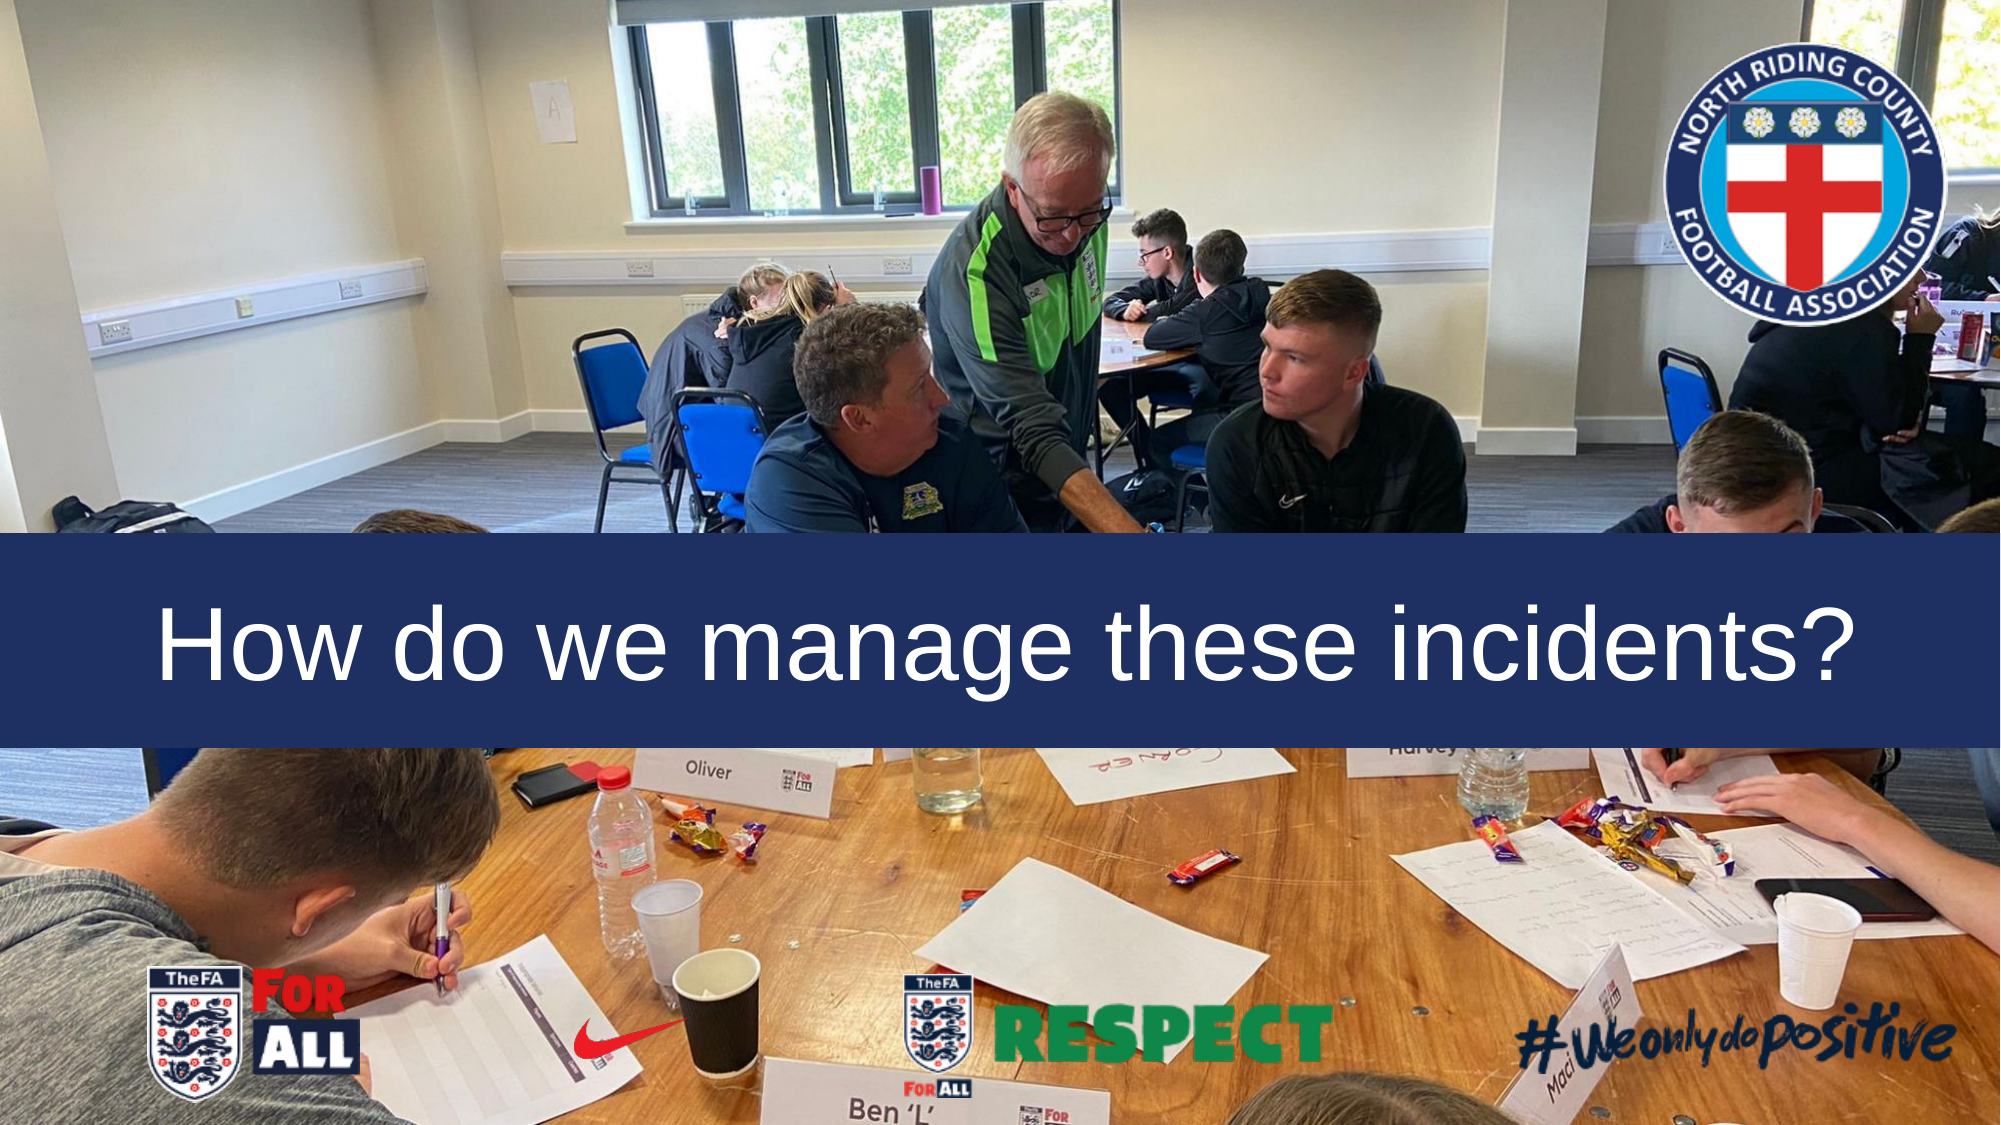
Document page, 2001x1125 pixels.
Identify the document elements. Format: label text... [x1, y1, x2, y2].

title How do we manage these incidents? [41, 576, 1973, 711]
picture [0, 748, 2000, 1125]
picture [0, 0, 2000, 533]
